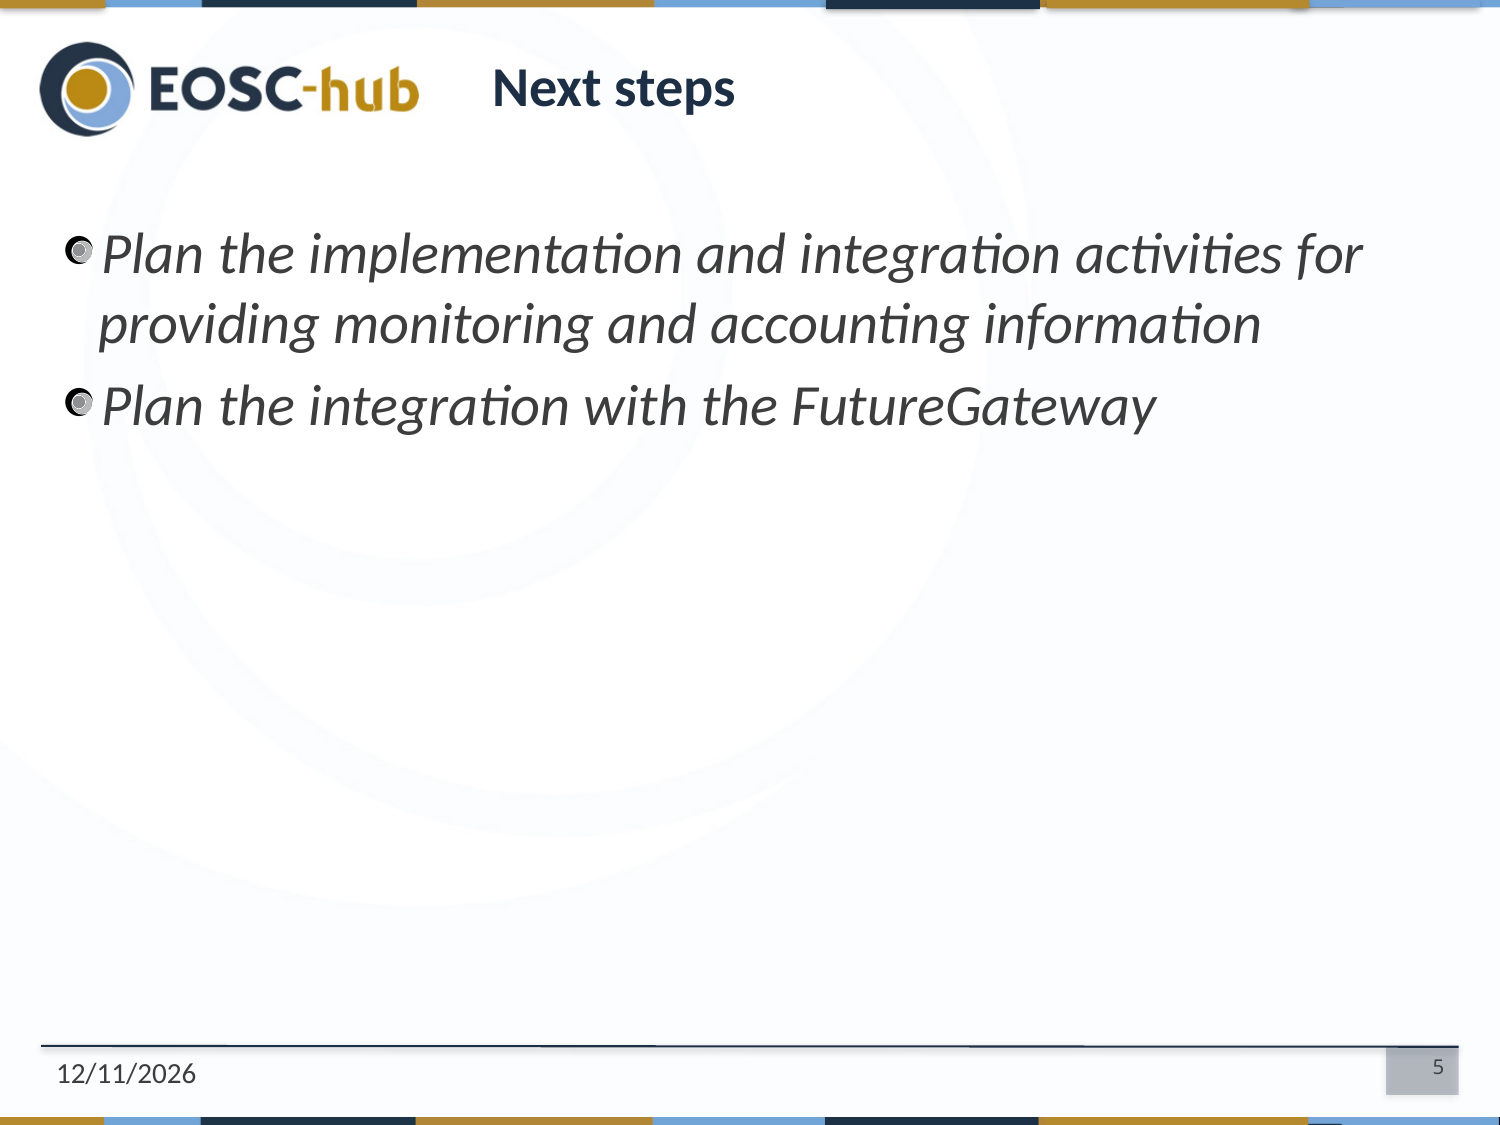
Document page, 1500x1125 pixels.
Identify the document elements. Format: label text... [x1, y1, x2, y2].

slide_number 5 [1074, 1046, 1459, 1094]
list Plan the implementation and integration activities for providing monitoring and accounting information Plan the integration with the FutureGateway [41, 208, 1459, 1005]
title Next steps [477, 42, 1422, 126]
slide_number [41, 1046, 392, 1094]
picture [0, 0, 1500, 1125]
